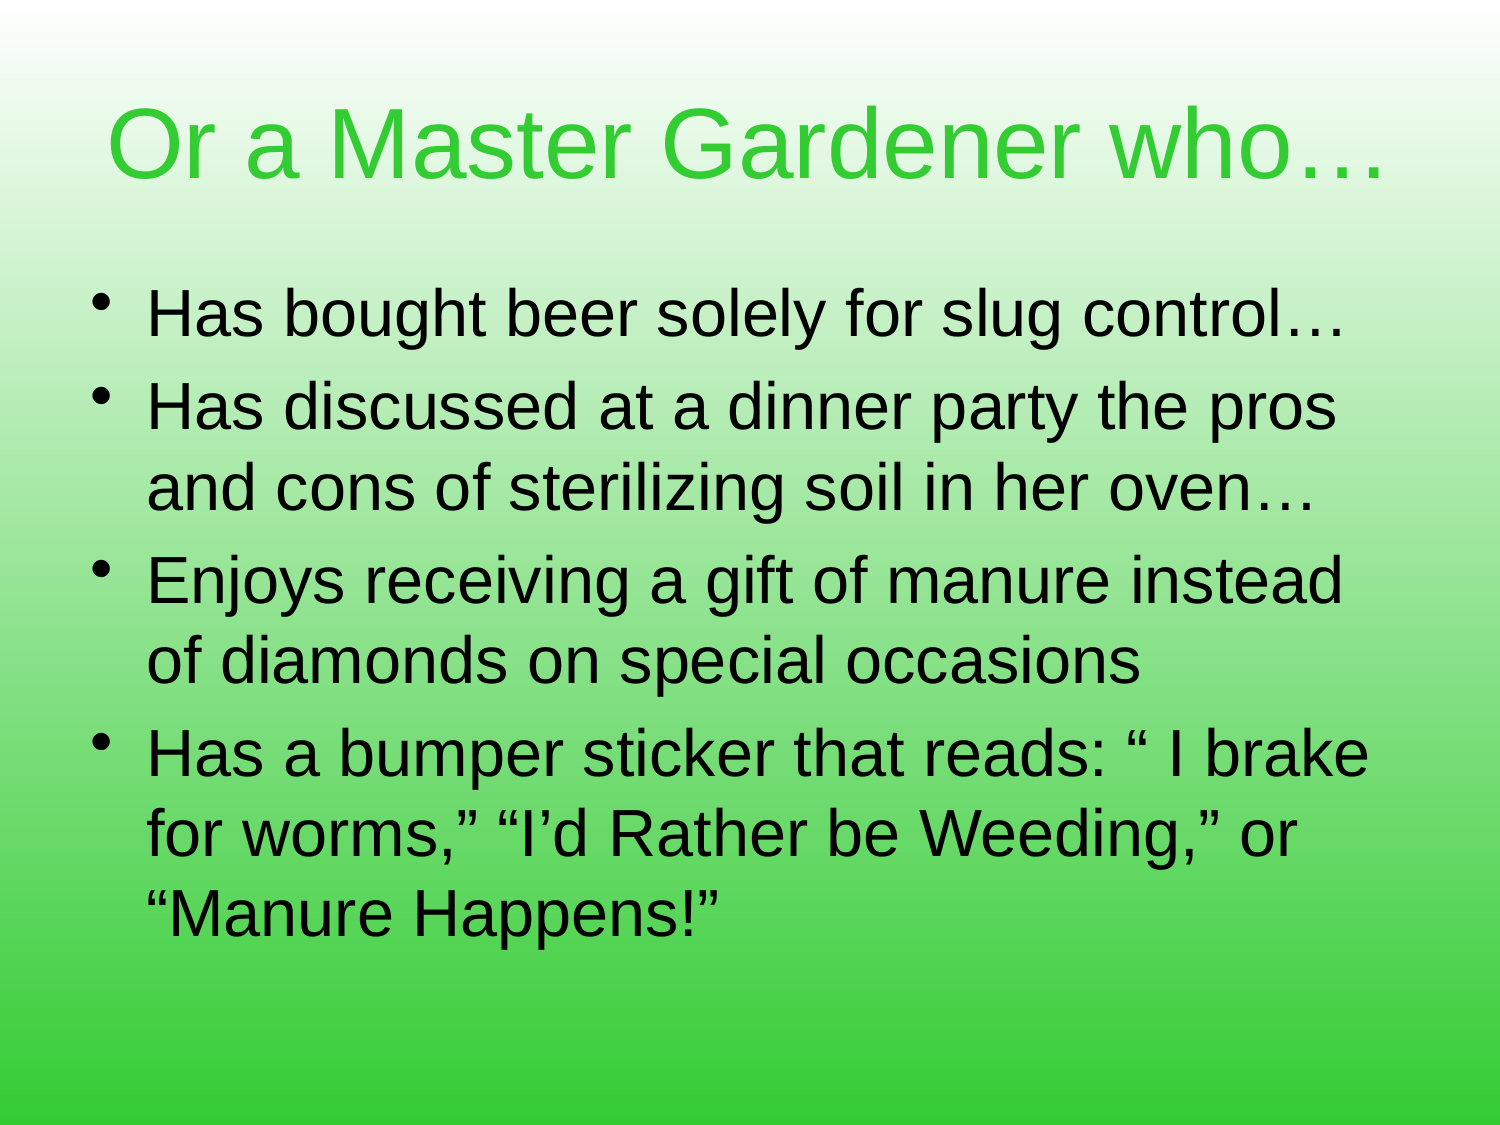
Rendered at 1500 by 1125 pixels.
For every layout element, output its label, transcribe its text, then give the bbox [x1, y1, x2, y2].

title Or a Master Gardener who… [75, 45, 1425, 233]
list Has bought beer solely for slug control… Has discussed at a dinner party the pros and cons of sterilizing soil in her oven… Enjoys receiving a gift of manure instead of diamonds on special occasions Has a bumper sticker that reads: “ I brake for worms,” “I’d Rather be Weeding,” or “Manure Happens!” [75, 262, 1425, 1005]
